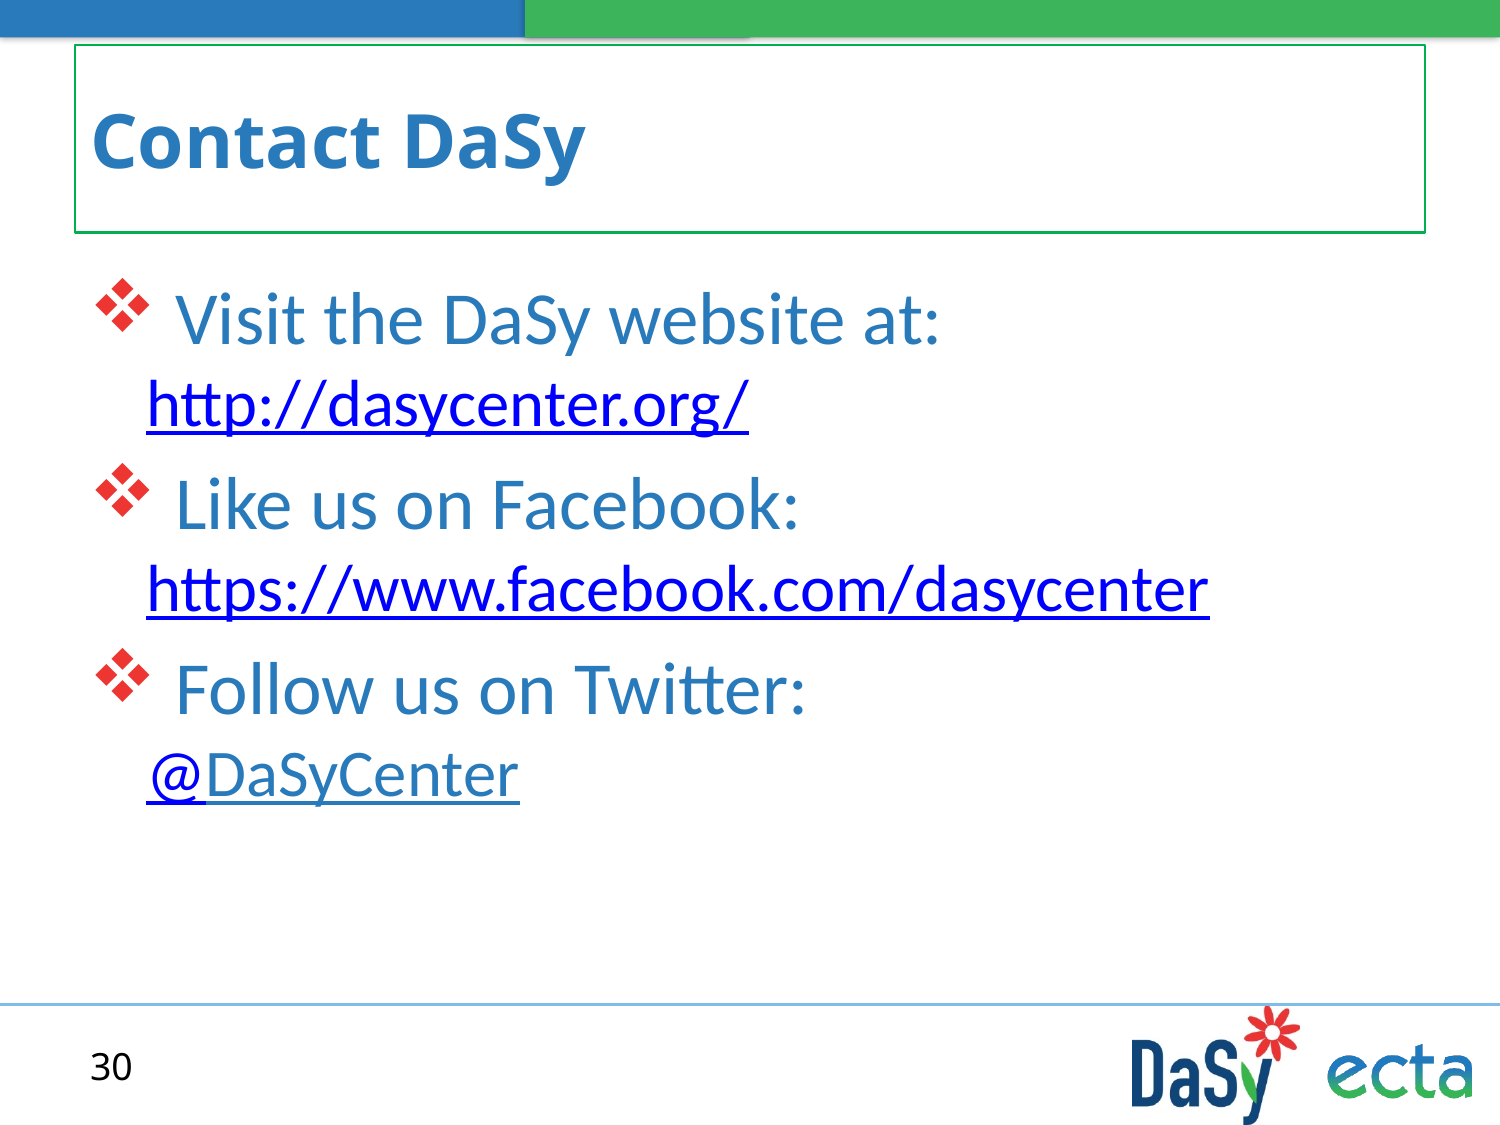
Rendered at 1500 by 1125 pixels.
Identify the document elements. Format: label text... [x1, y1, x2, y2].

list Visit the DaSy website at: http://dasycenter.org/ Like us on Facebook: https://www.facebook.com/dasycenter Follow us on Twitter: @DaSyCenter [75, 262, 1425, 925]
picture [1132, 1006, 1300, 1125]
slide_number 30 [75, 1038, 425, 1098]
title Contact DaSy [74, 44, 1426, 234]
picture [1312, 1037, 1487, 1105]
